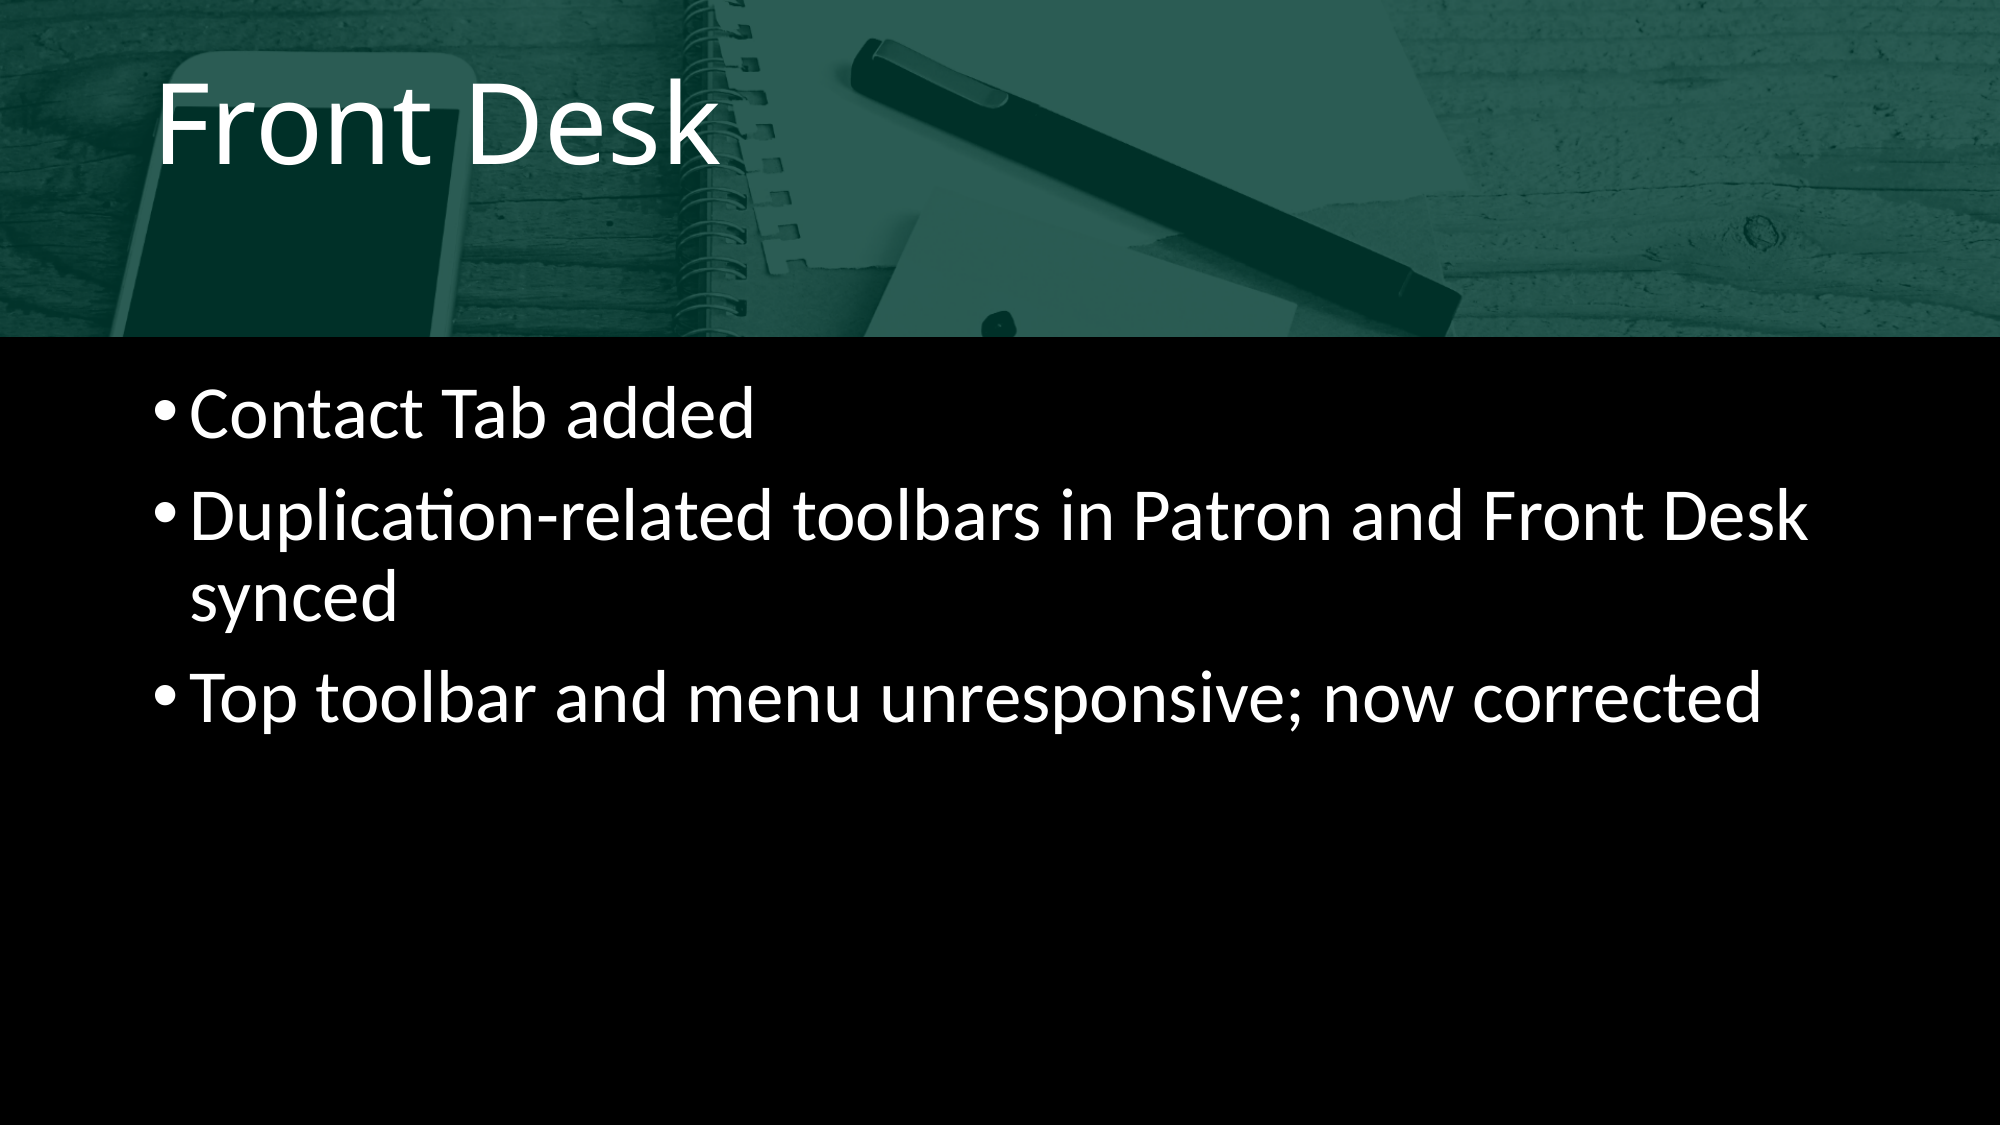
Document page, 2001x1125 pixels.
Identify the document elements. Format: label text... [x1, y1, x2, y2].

list Contact Tab added Duplication-related toolbars in Patron and Front Desk synced Top toolbar and menu unresponsive; now corrected [137, 366, 1863, 1014]
picture [0, 0, 2000, 337]
title Front Desk [137, 59, 1863, 278]
